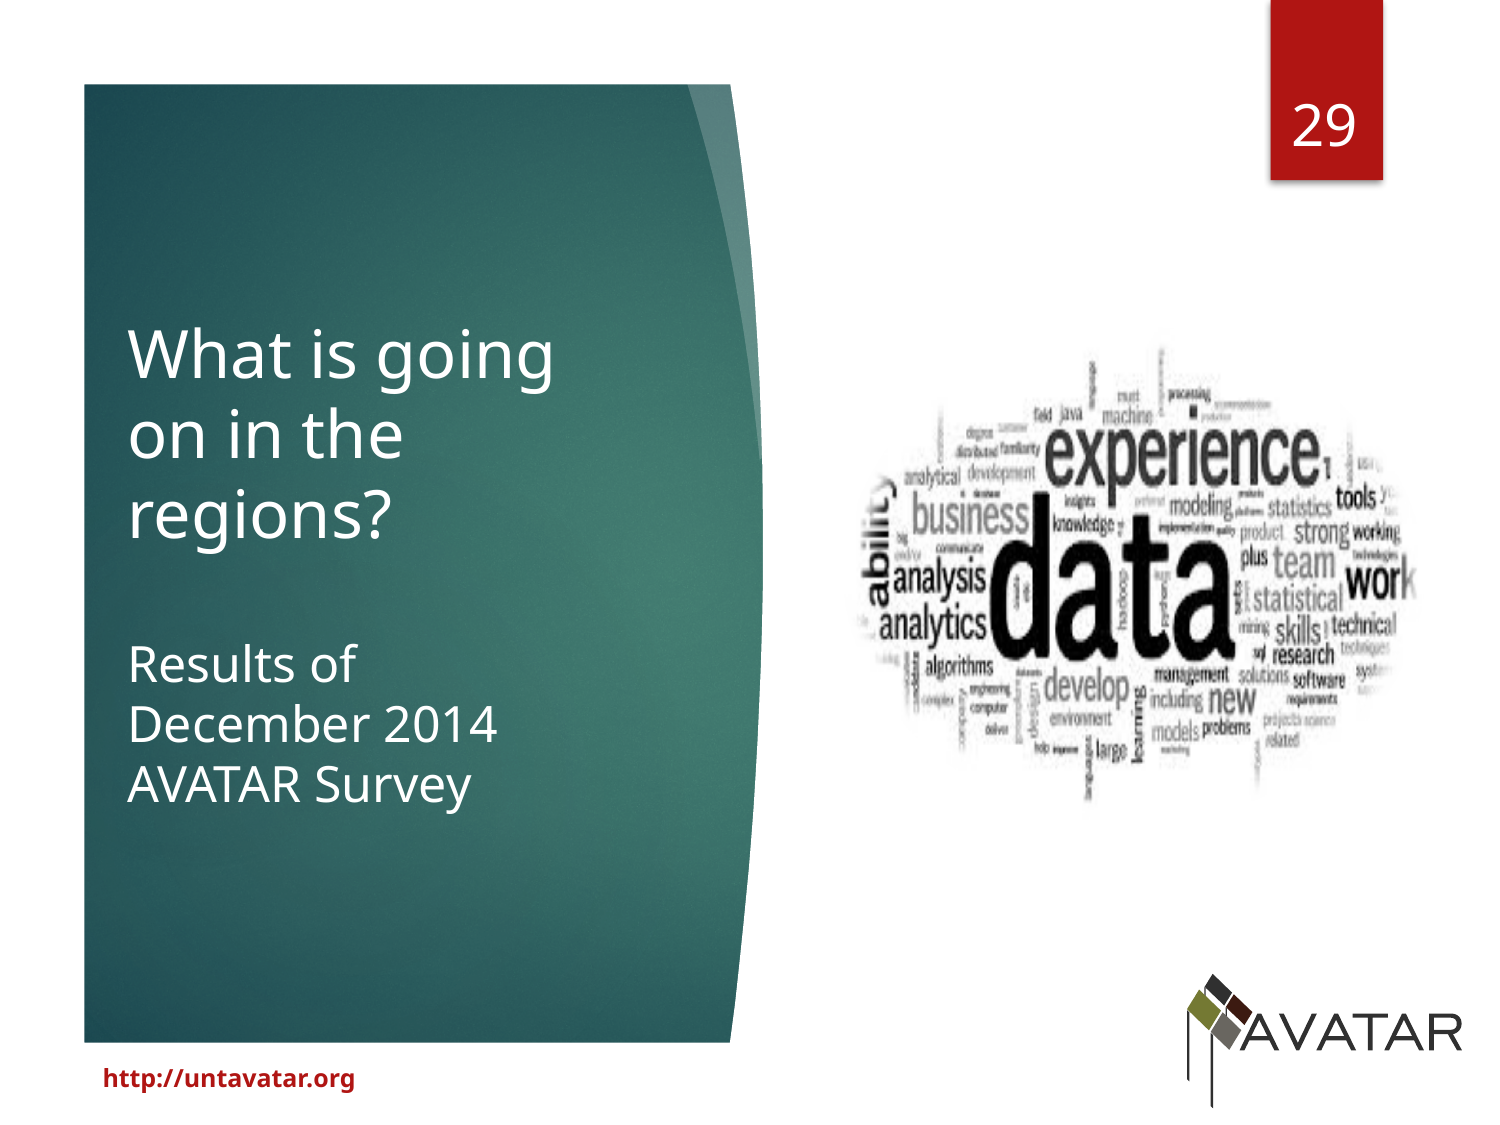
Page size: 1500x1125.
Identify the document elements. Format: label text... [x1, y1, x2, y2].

title What is going on in the regions? Results of December 2014 AVATAR Survey [112, 174, 625, 950]
picture [841, 324, 1426, 827]
text_box http://untavatar.org [87, 1037, 400, 1100]
slide_number 29 [1259, 48, 1390, 175]
